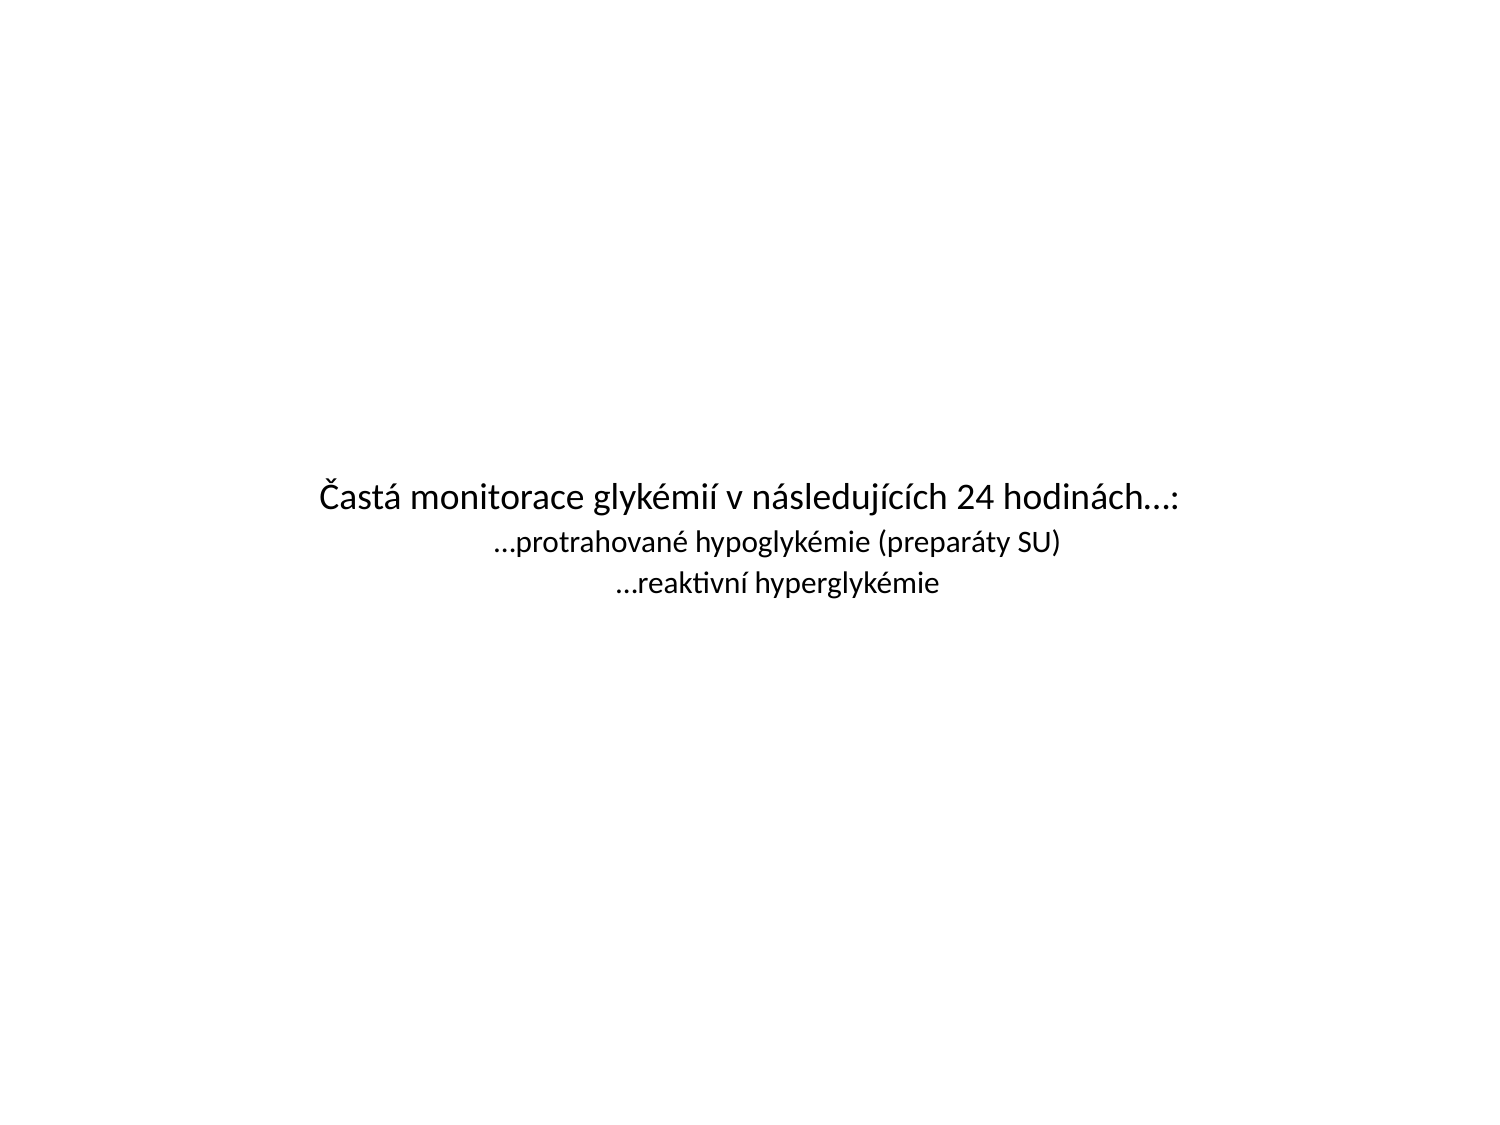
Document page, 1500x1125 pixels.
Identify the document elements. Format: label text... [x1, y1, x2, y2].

subtitle Častá monitorace glykémií v následujících 24 hodinách…: …protrahované hypoglykémie (preparáty SU) …reaktivní hyperglykémie [187, 408, 1313, 976]
